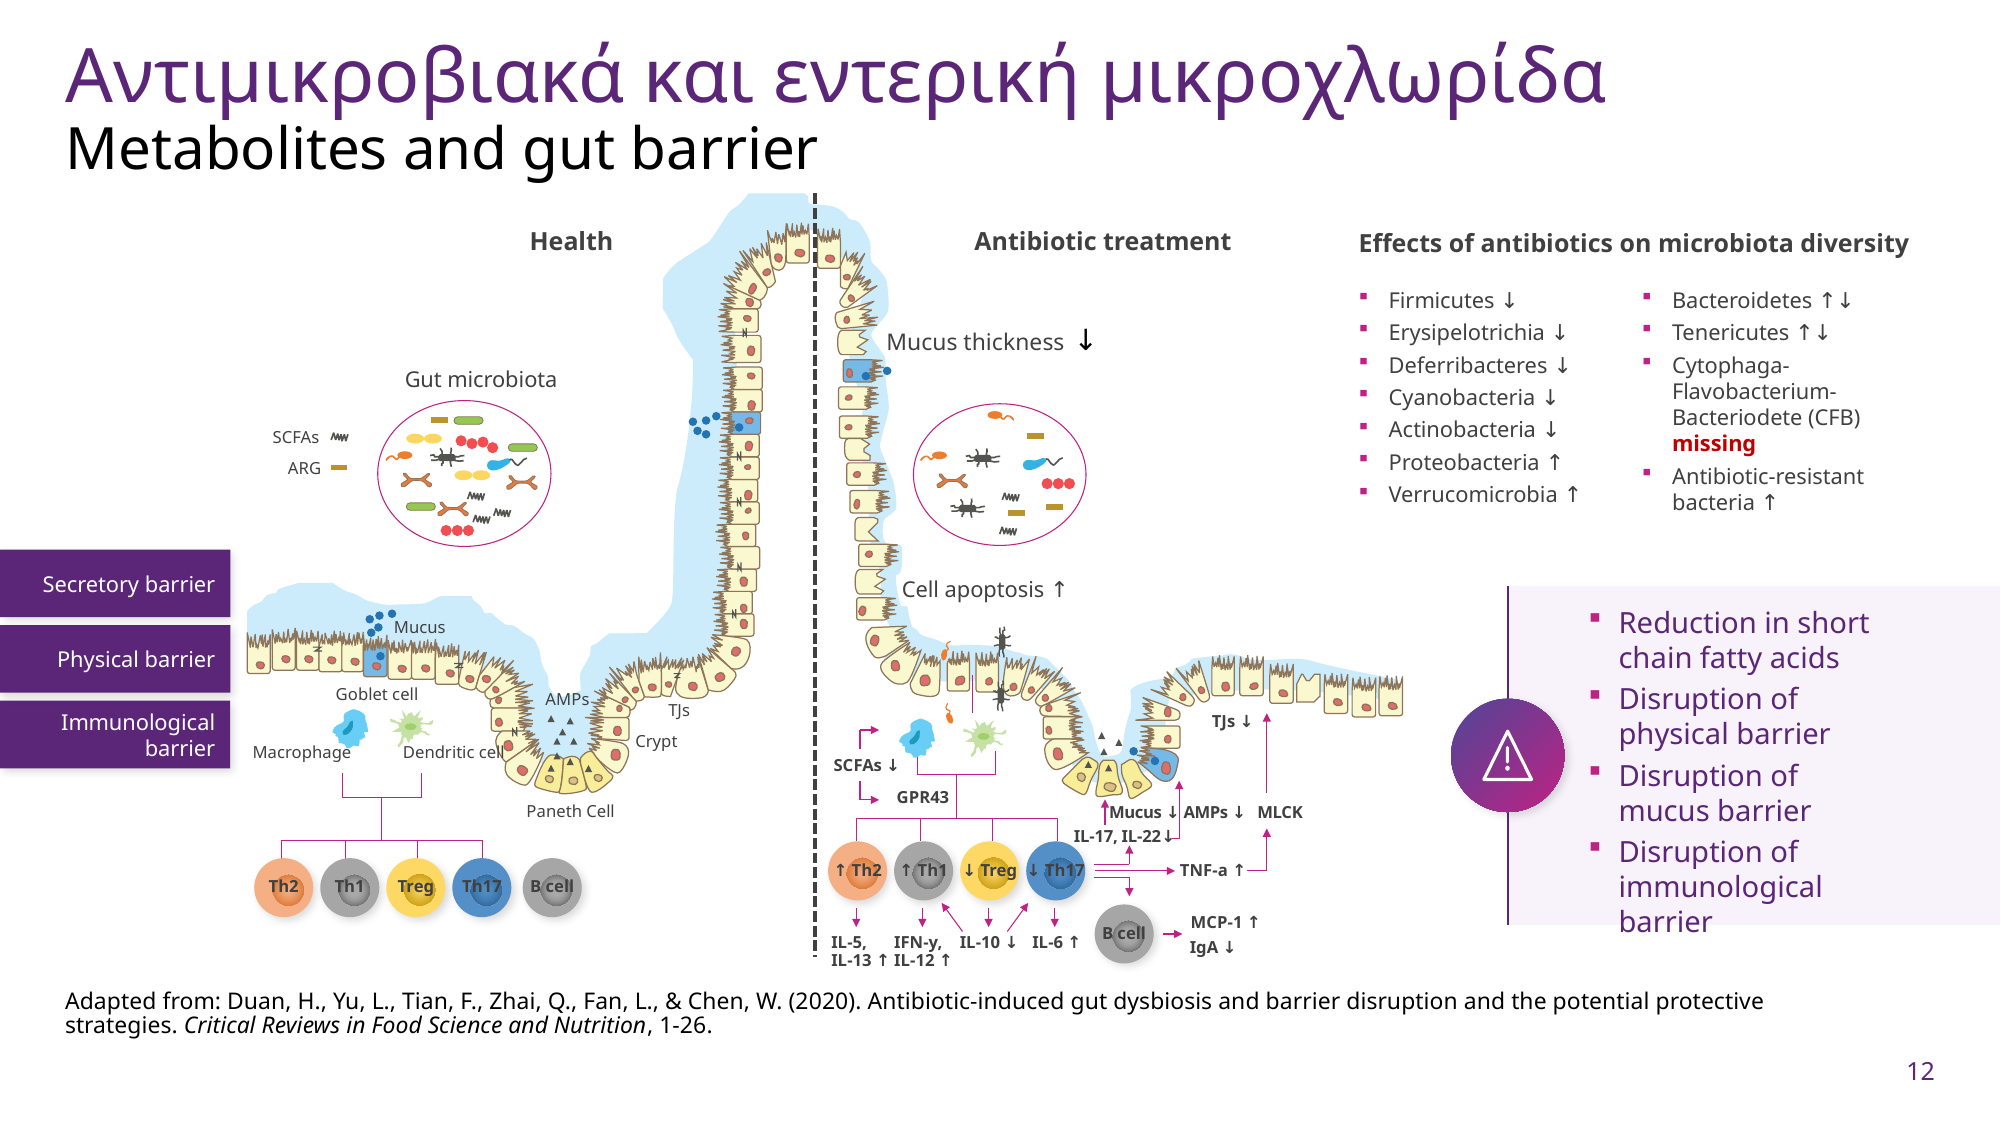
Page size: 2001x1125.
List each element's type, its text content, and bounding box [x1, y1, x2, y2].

list Αντιμικροβιακά και εντερική μικροχλωρίδα Metabolites and gut barrier [50, 35, 1950, 183]
list Adapted from: Duan, H., Yu, L., Tian, F., Zhai, Q., Fan, L., & Chen, W. (2020). Antibiotic-induced gut dysbiosis and barrier disruption and the potential protective strategies. Critical Reviews in Food Science and Nutrition, 1-26. [50, 992, 1950, 1047]
list Firmicutes ↓ Erysipelotrichia ↓ Deferribacteres ↓ Cyanobacteria ↓ Actinobacteria ↓ Proteobacteria ↑ Verrucomicrobia ↑ Bacteroidetes ↑↓ Tenericutes ↑↓ Cytophaga-Flavobacterium-Bacteriodete (CFB) missing Antibiotic-resistant bacteria ↑ [1403, 286, 1926, 526]
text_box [0, 549, 231, 769]
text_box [1451, 698, 1565, 813]
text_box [1507, 585, 2000, 925]
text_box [247, 193, 1403, 972]
slide_number 12 [1842, 1042, 1950, 1103]
text_box Effects of antibiotics on microbiota diversity [1403, 227, 1940, 258]
